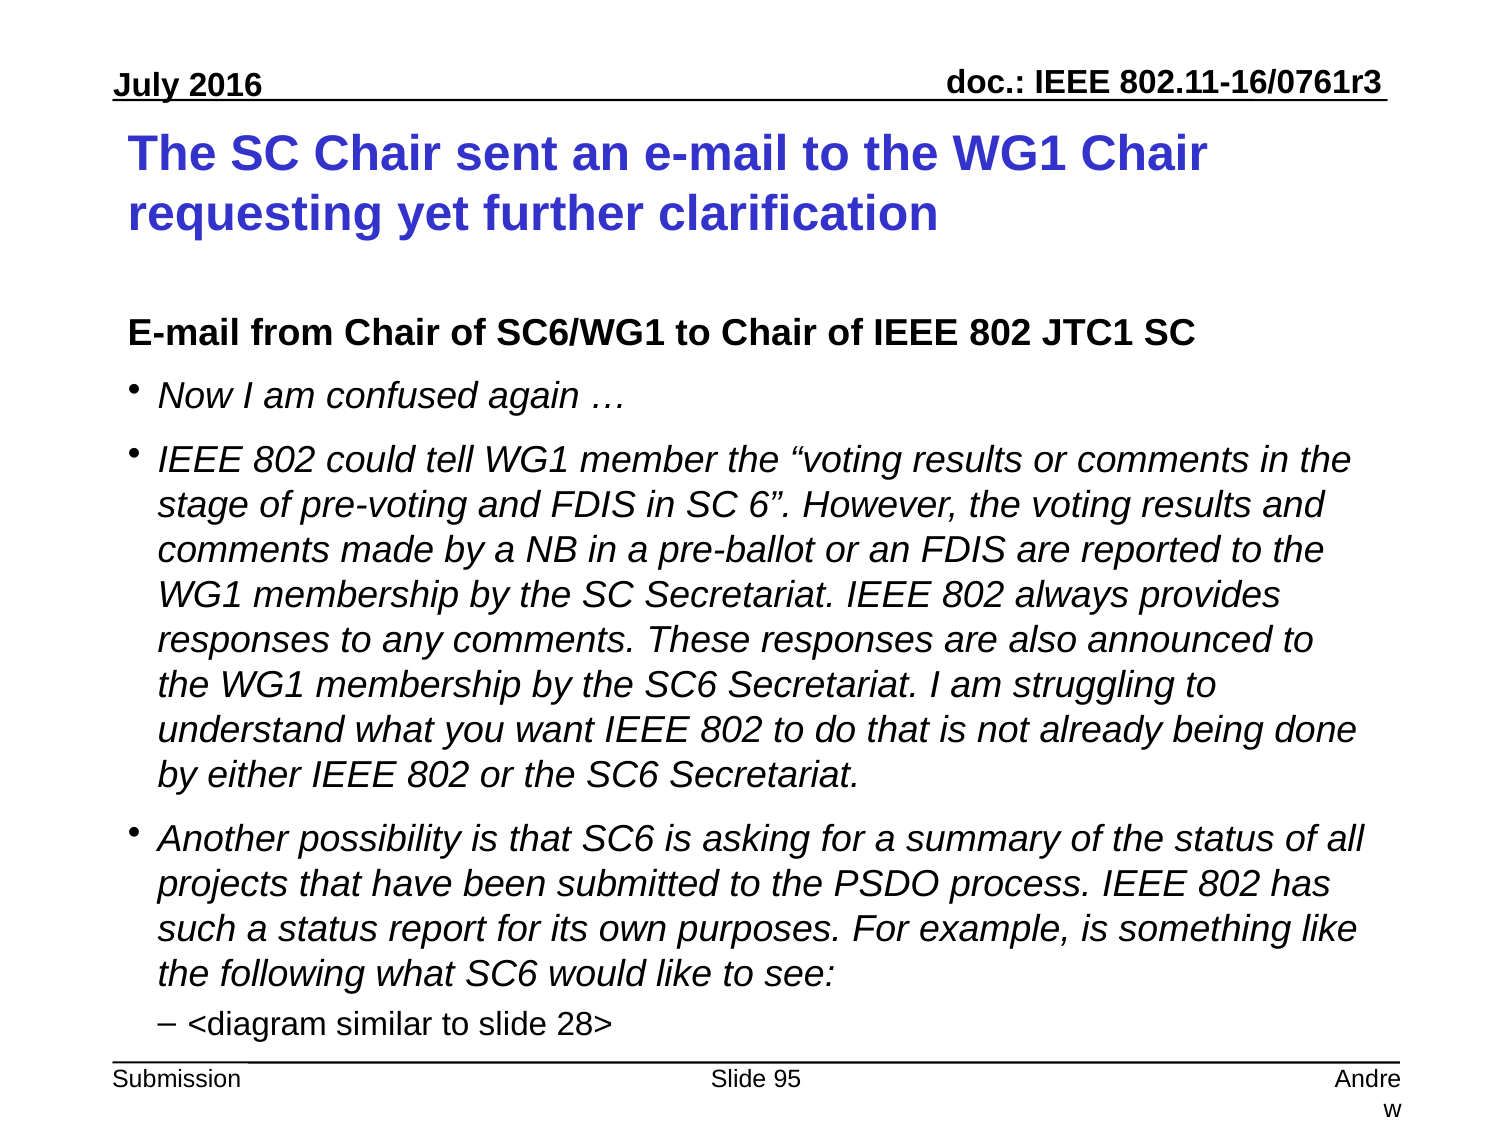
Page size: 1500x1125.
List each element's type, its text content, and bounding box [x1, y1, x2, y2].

list E-mail from Chair of SC6/WG1 to Chair of IEEE 802 JTC1 SC Now I am confused again … IEEE 802 could tell WG1 member the “voting results or comments in the stage of pre-voting and FDIS in SC 6”. However, the voting results and comments made by a NB in a pre-ballot or an FDIS are reported to the WG1 membership by the SC Secretariat. IEEE 802 always provides responses to any comments. These responses are also announced to the WG1 membership by the SC6 Secretariat. I am struggling to understand what you want IEEE 802 to do that is not already being done by either IEEE 802 or the SC6 Secretariat. Another possibility is that SC6 is asking for a summary of the status of all projects that have been submitted to the PSDO process. IEEE 802 has such a status report for its own purposes. For example, is something like the following what SC6 would like to see: <diagram similar to slide 28> [112, 299, 1388, 975]
title The SC Chair sent an e-mail to the WG1 Chair requesting yet further clarification [112, 112, 1388, 288]
footer Andrew Myles, Cisco [1320, 1061, 1402, 1093]
slide_number Slide 95 [709, 1061, 803, 1093]
